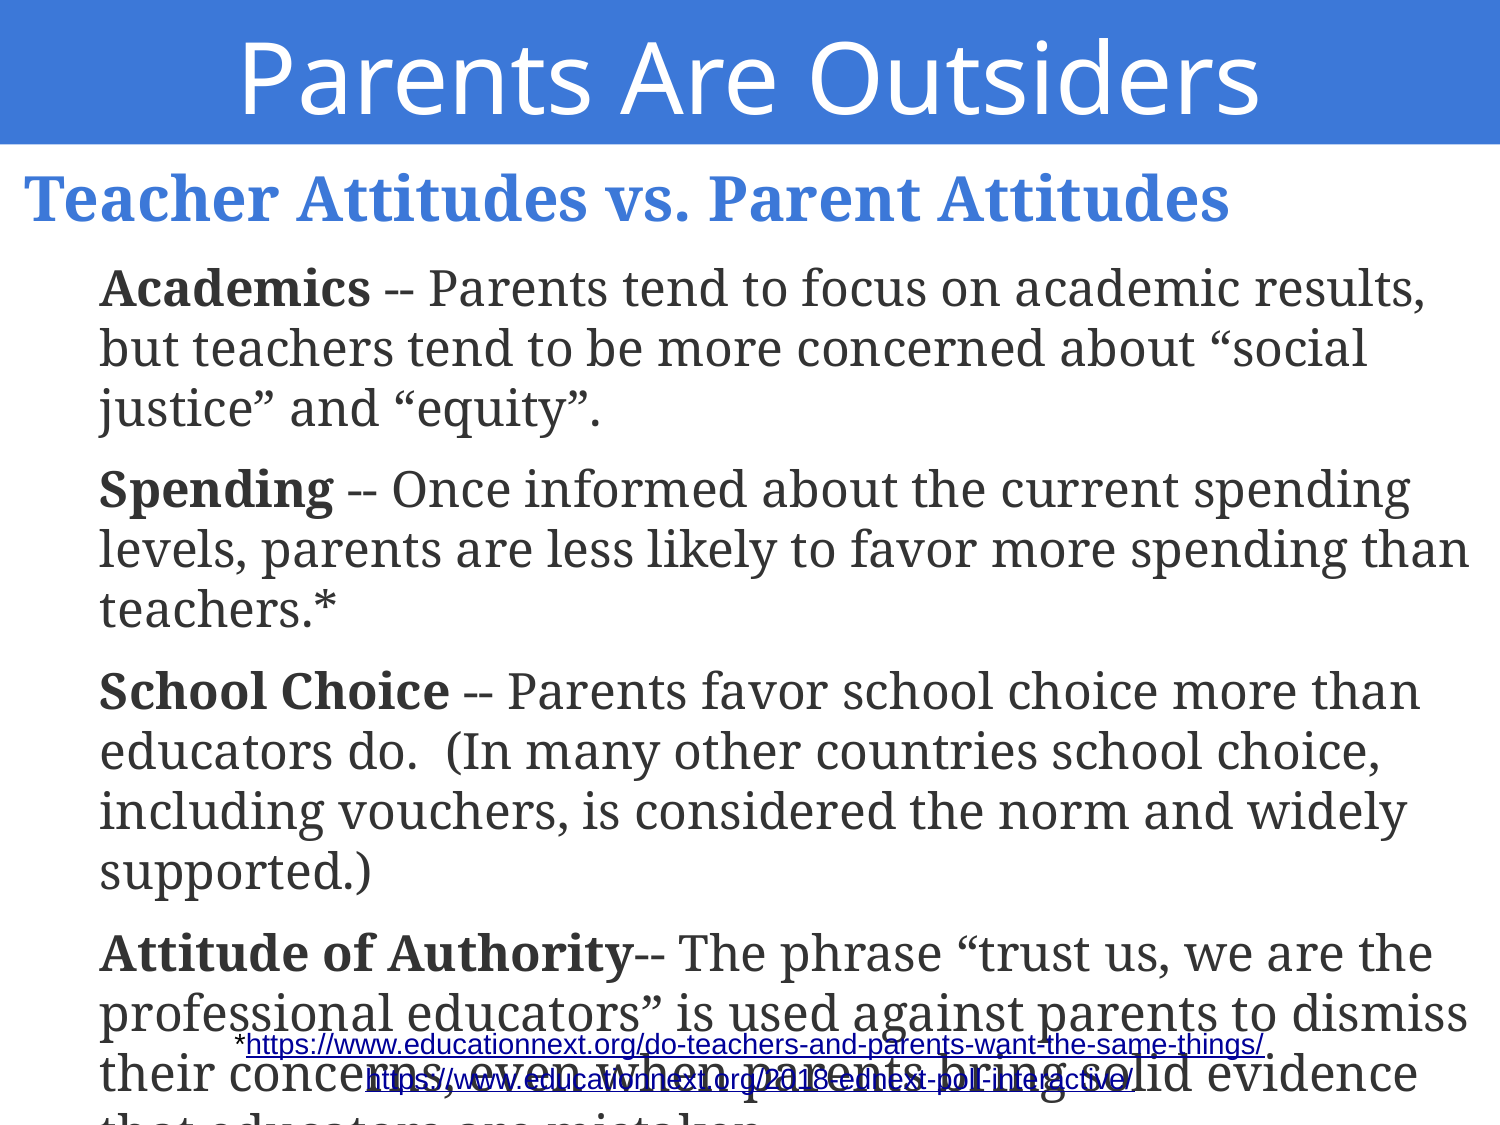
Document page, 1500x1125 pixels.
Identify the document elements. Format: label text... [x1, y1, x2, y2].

text_box Parents Are Outsiders [0, 0, 1500, 145]
text_box Teacher Attitudes vs. Parent Attitudes Academics -- Parents tend to focus on academic results, but teachers tend to be more concerned about “social justice” and “equity”. Spending -- Once informed about the current spending levels, parents are less likely to favor more spending than teachers.* School Choice -- Parents favor school choice more than educators do. (In many other countries school choice, including vouchers, is considered the norm and widely supported.) Attitude of Authority-- The phrase “trust us, we are the professional educators” is used against parents to dismiss their concerns, even when parents bring solid evidence that educators are mistaken. [10, 144, 1492, 1111]
text_box *https://www.educationnext.org/do-teachers-and-parents-want-the-same-things/ https://www.educationnext.org/2018-ednext-poll-interactive/ [56, 1010, 1444, 1076]
